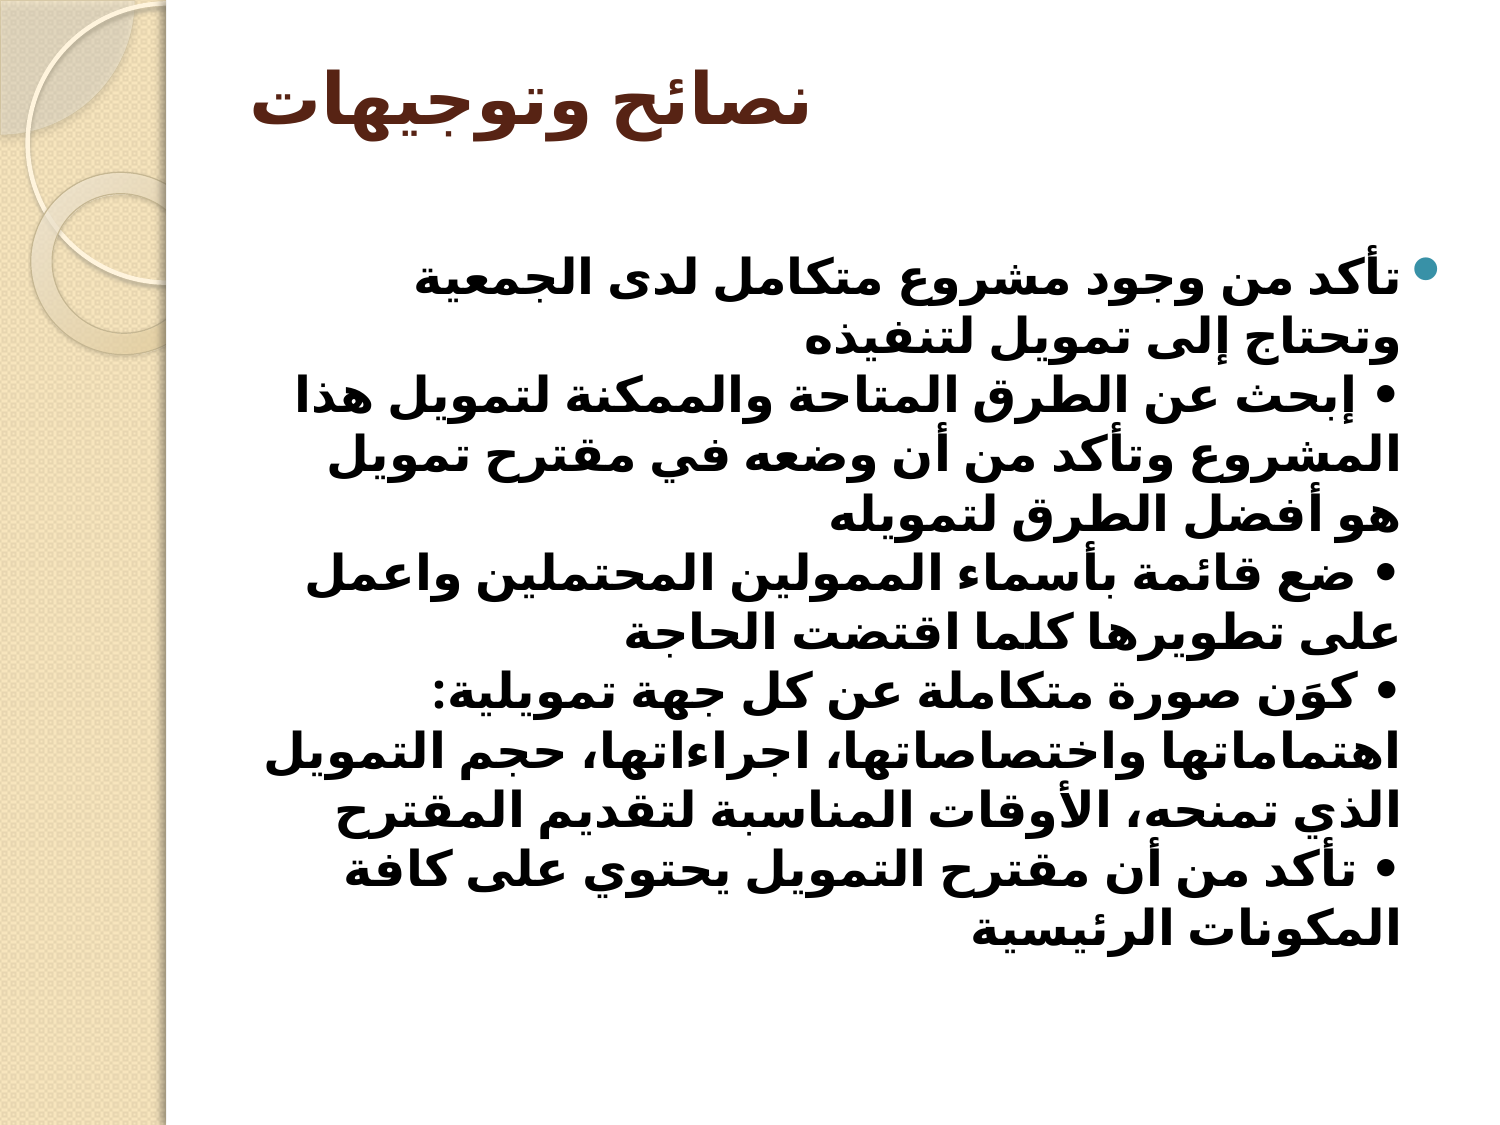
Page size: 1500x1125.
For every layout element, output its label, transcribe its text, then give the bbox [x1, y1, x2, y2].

title نصائح وتوجيهات [235, 45, 1466, 233]
list تأكد من وجود مشروع متكامل لدى الجمعية وتحتاج إلى تمويل لتنفيذه • إبحث عن الطرق المتاحة والممكنة لتمويل هذا المشروع وتأكد من أن وضعه في مقترح تمويل هو أفضل الطرق لتمويله • ضع قائمة بأسماء الممولين المحتملين واعمل على تطويرها كلما اقتضت الحاجة • كوَن صورة متكاملة عن كل جهة تمويلية: اهتماماتها واختصاصاتها، اجراءاتها، حجم التمويل الذي تمنحه، الأوقات المناسبة لتقديم المقترح • تأكد من أن مقترح التمويل يحتوي على كافة المكونات الرئيسية [235, 237, 1466, 1025]
